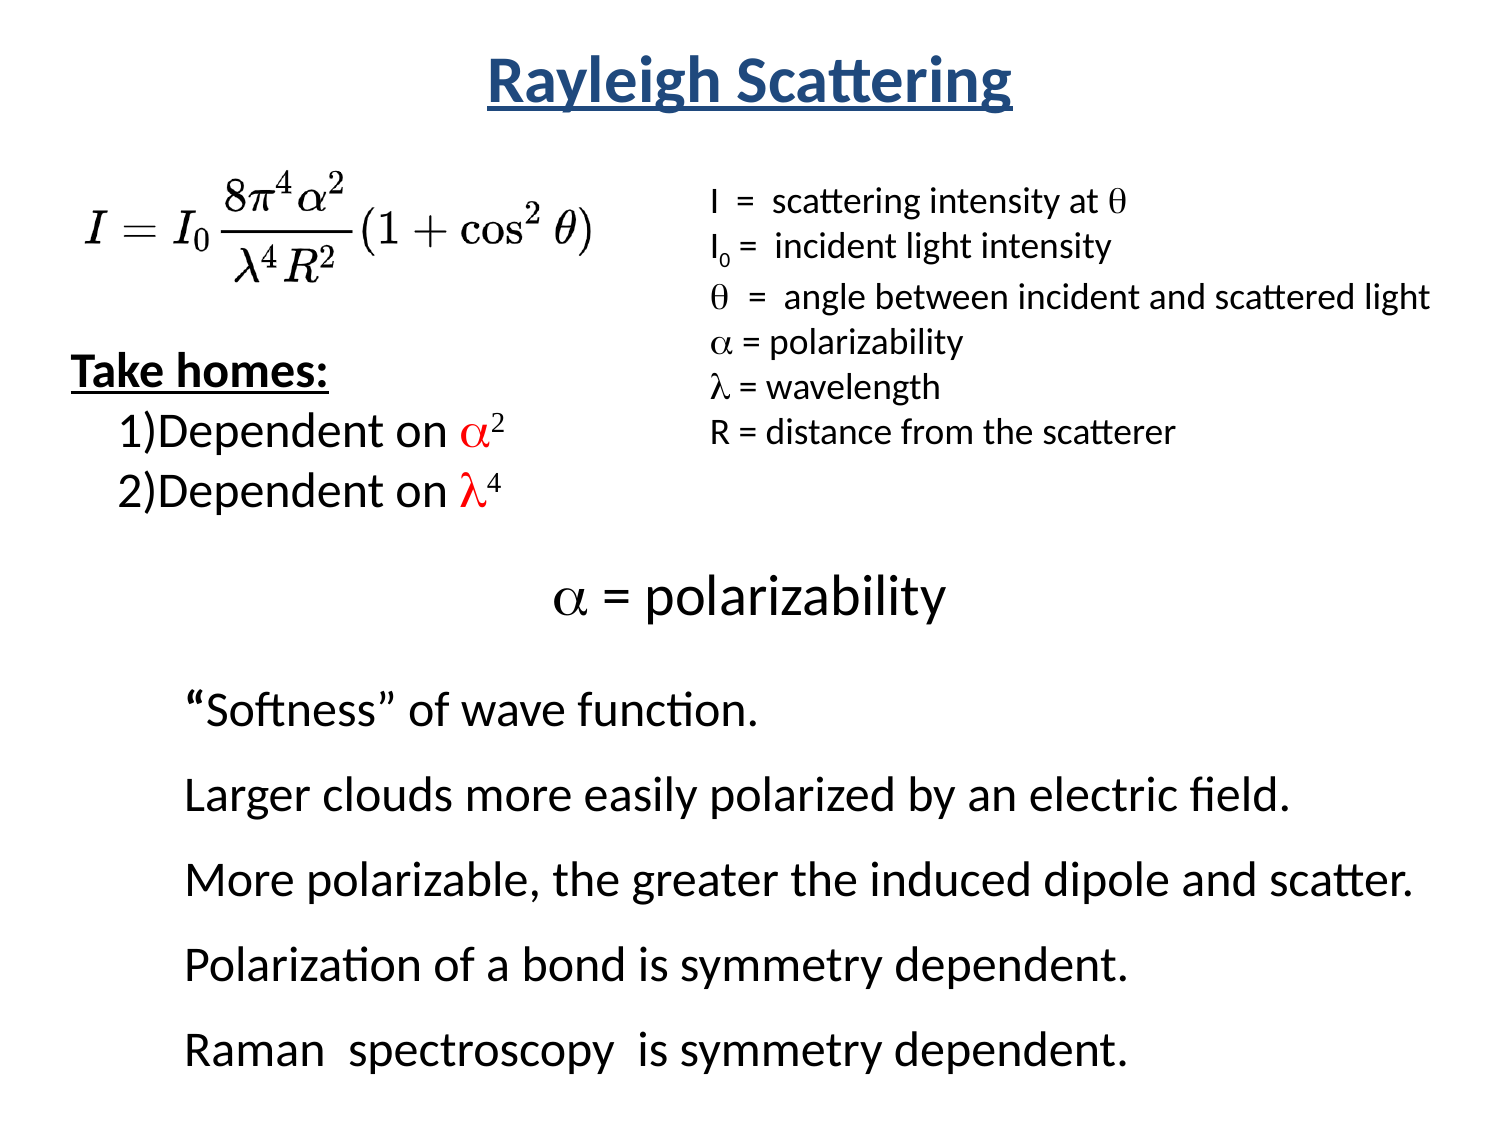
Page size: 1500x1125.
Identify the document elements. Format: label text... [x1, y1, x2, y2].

text_box “Softness” of wave function. Larger clouds more easily polarized by an electric field. More polarizable, the greater the induced dipole and scatter. Polarization of a bond is symmetry dependent. Raman spectroscopy is symmetry dependent. [169, 668, 1466, 1084]
text_box Take homes: Dependent on a2 Dependent on l4 [55, 329, 654, 585]
picture [74, 146, 594, 309]
text_box I = scattering intensity at q I0 = incident light intensity q = angle between incident and scattered light a = polarizability l = wavelength R = distance from the scatterer [695, 168, 1466, 460]
text_box a = polarizability [537, 549, 962, 635]
text_box Rayleigh Scattering [74, 0, 1425, 151]
